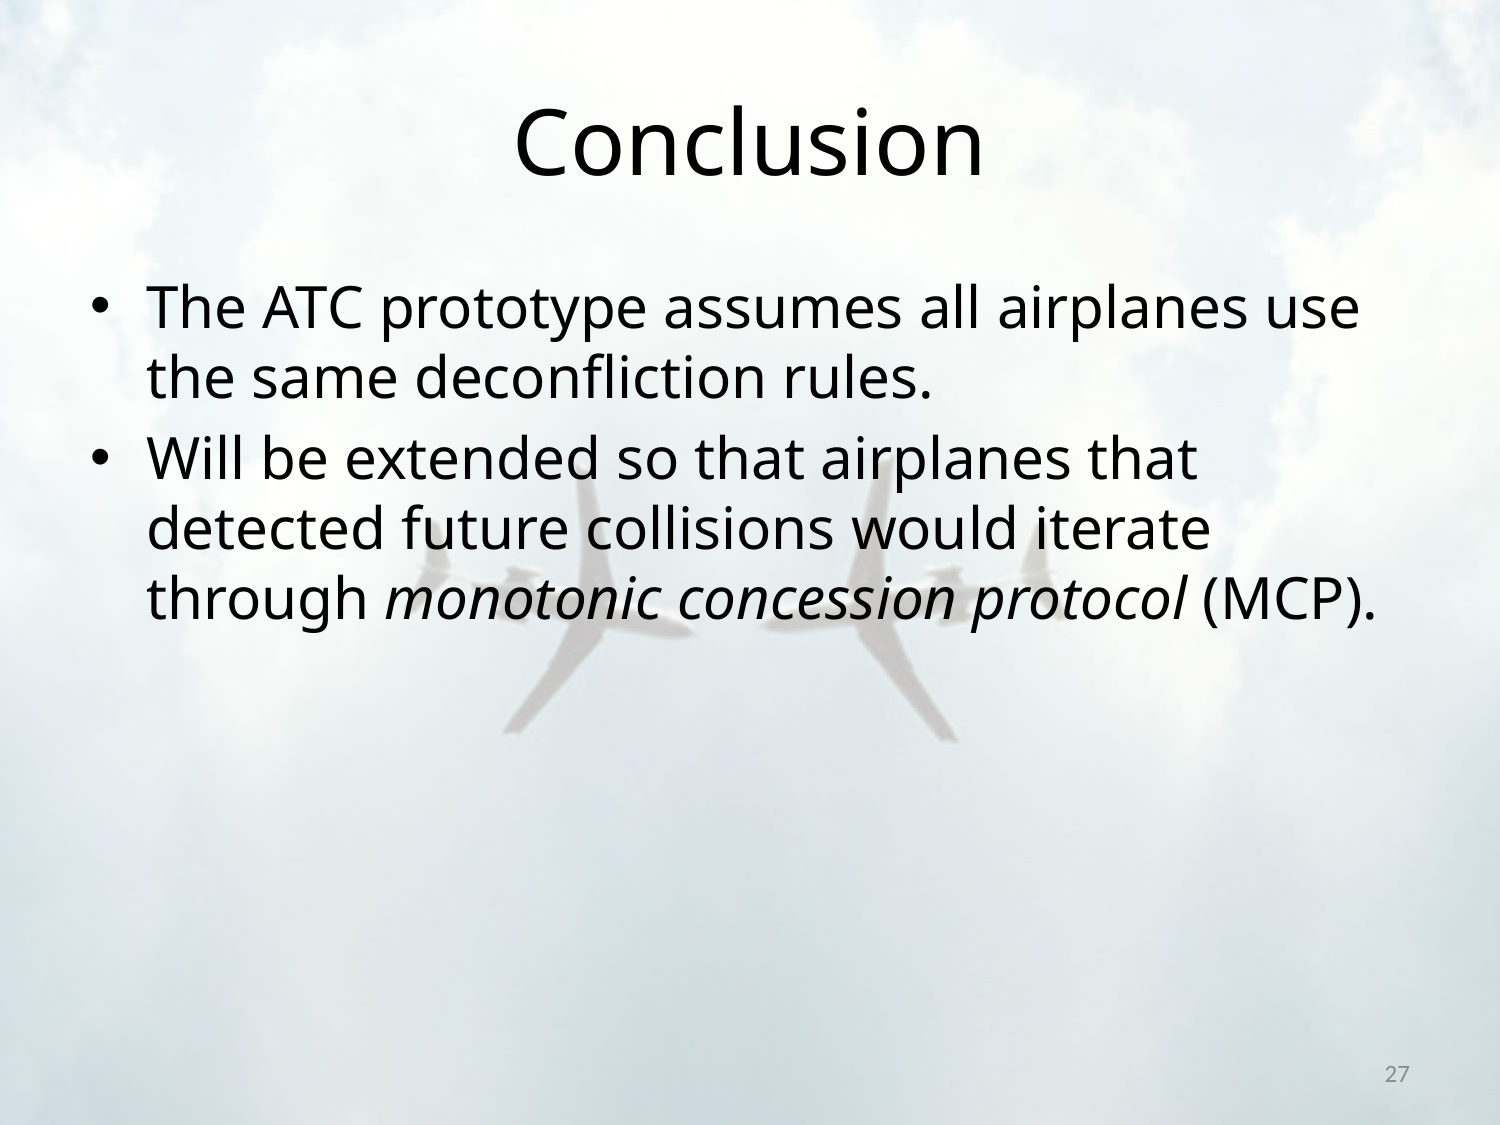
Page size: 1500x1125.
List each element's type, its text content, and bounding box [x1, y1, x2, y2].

title Conclusion [75, 45, 1425, 233]
list The ATC prototype assumes all airplanes use the same deconfliction rules. Will be extended so that airplanes that detected future collisions would iterate through monotonic concession protocol (MCP). [75, 262, 1425, 1005]
slide_number 27 [1074, 1042, 1425, 1103]
picture [0, 0, 1500, 1125]
